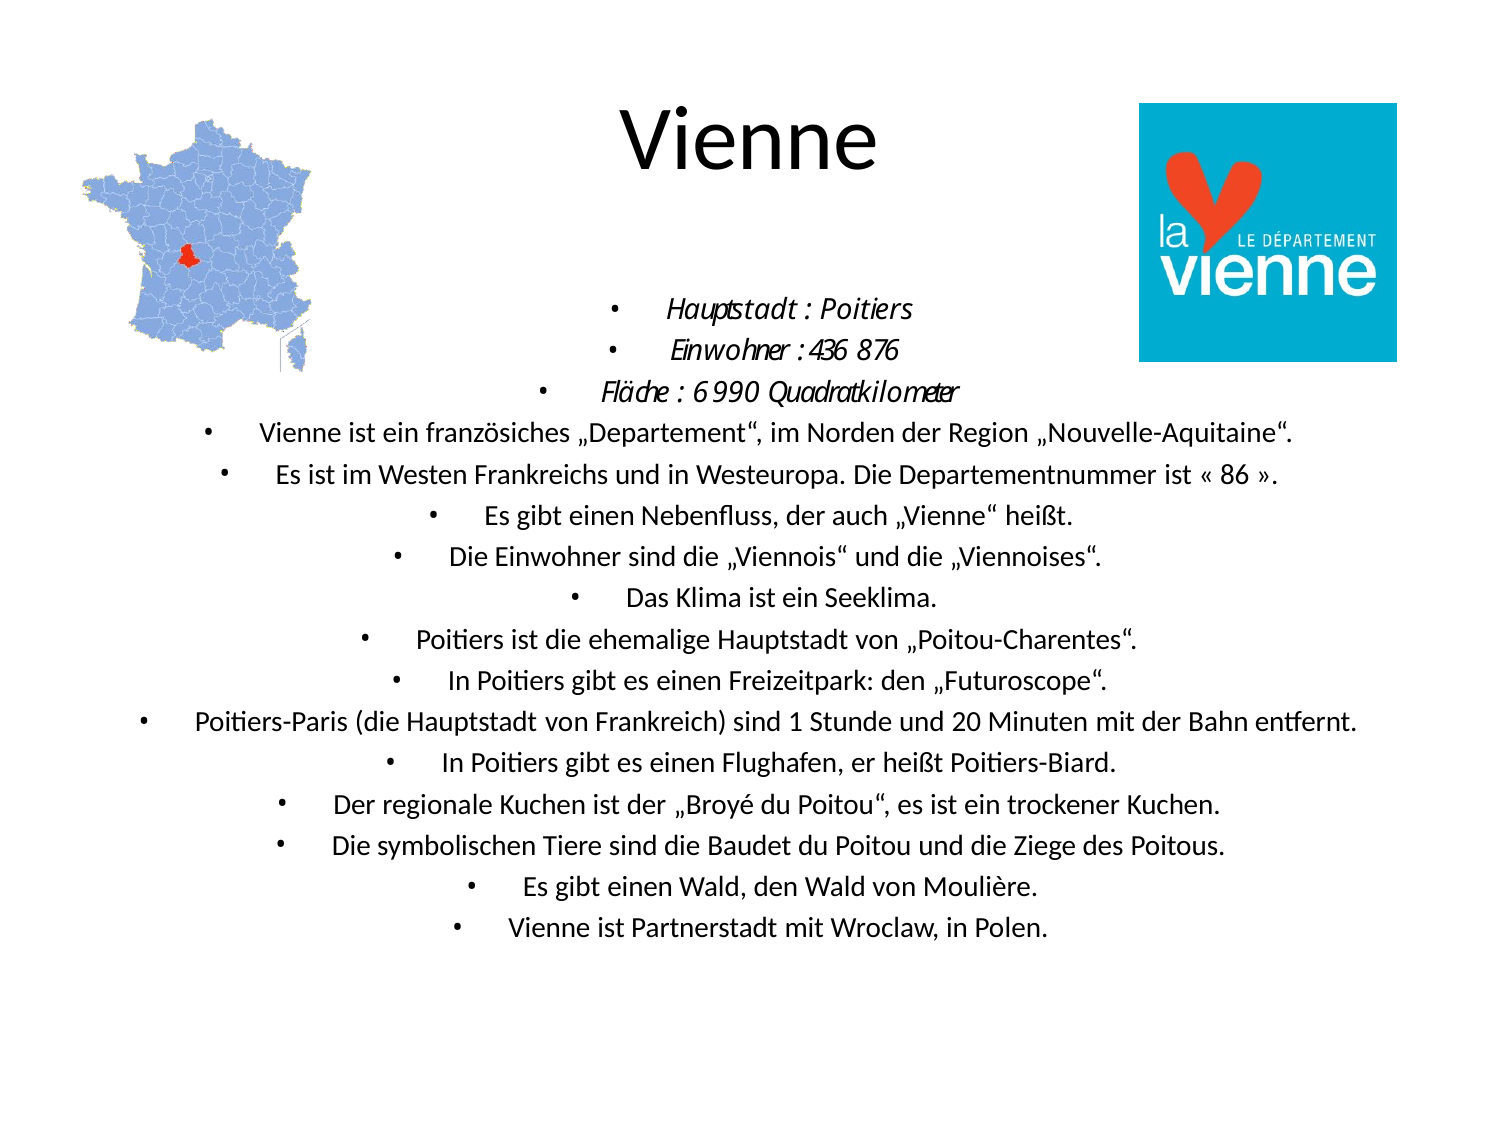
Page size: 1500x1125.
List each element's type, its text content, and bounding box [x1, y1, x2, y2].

picture [1139, 103, 1398, 362]
picture [81, 118, 312, 372]
text_box Hauptstadt : Poitiers Einwohner : 436 876 Fläche : 6 990 Quadratkilometer Vienne ist ein französiches „Departement“, im Norden der Region „Nouvelle-Aquitaine“. Es ist im Westen Frankreichs und in Westeuropa. Die Departementnummer ist « 86 ». Es gibt einen Nebenfluss, der auch „Vienne“ heißt. Die Einwohner sind die „Viennois“ und die „Viennoises“. Das Klima ist ein Seeklima. Poitiers ist die ehemalige Hauptstadt von „Poitou-Charentes“. In Poitiers gibt es einen Freizeitpark: den „Futuroscope“. Poitiers-Paris (die Hauptstadt von Frankreich) sind 1 Stunde und 20 Minuten mit der Bahn entfernt. In Poitiers gibt es einen Flughafen, er heißt Poitiers-Biard. Der regionale Kuchen ist der „Broyé du Poitou“, es ist ein trockener Kuchen. Die symbolischen Tiere sind die Baudet du Poitou und die Ziege des Poitous. Es gibt einen Wald, den Wald von Moulière. Vienne ist Partnerstadt mit Wroclaw, in Polen. [136, 281, 1374, 944]
title Vienne [617, 75, 883, 266]
